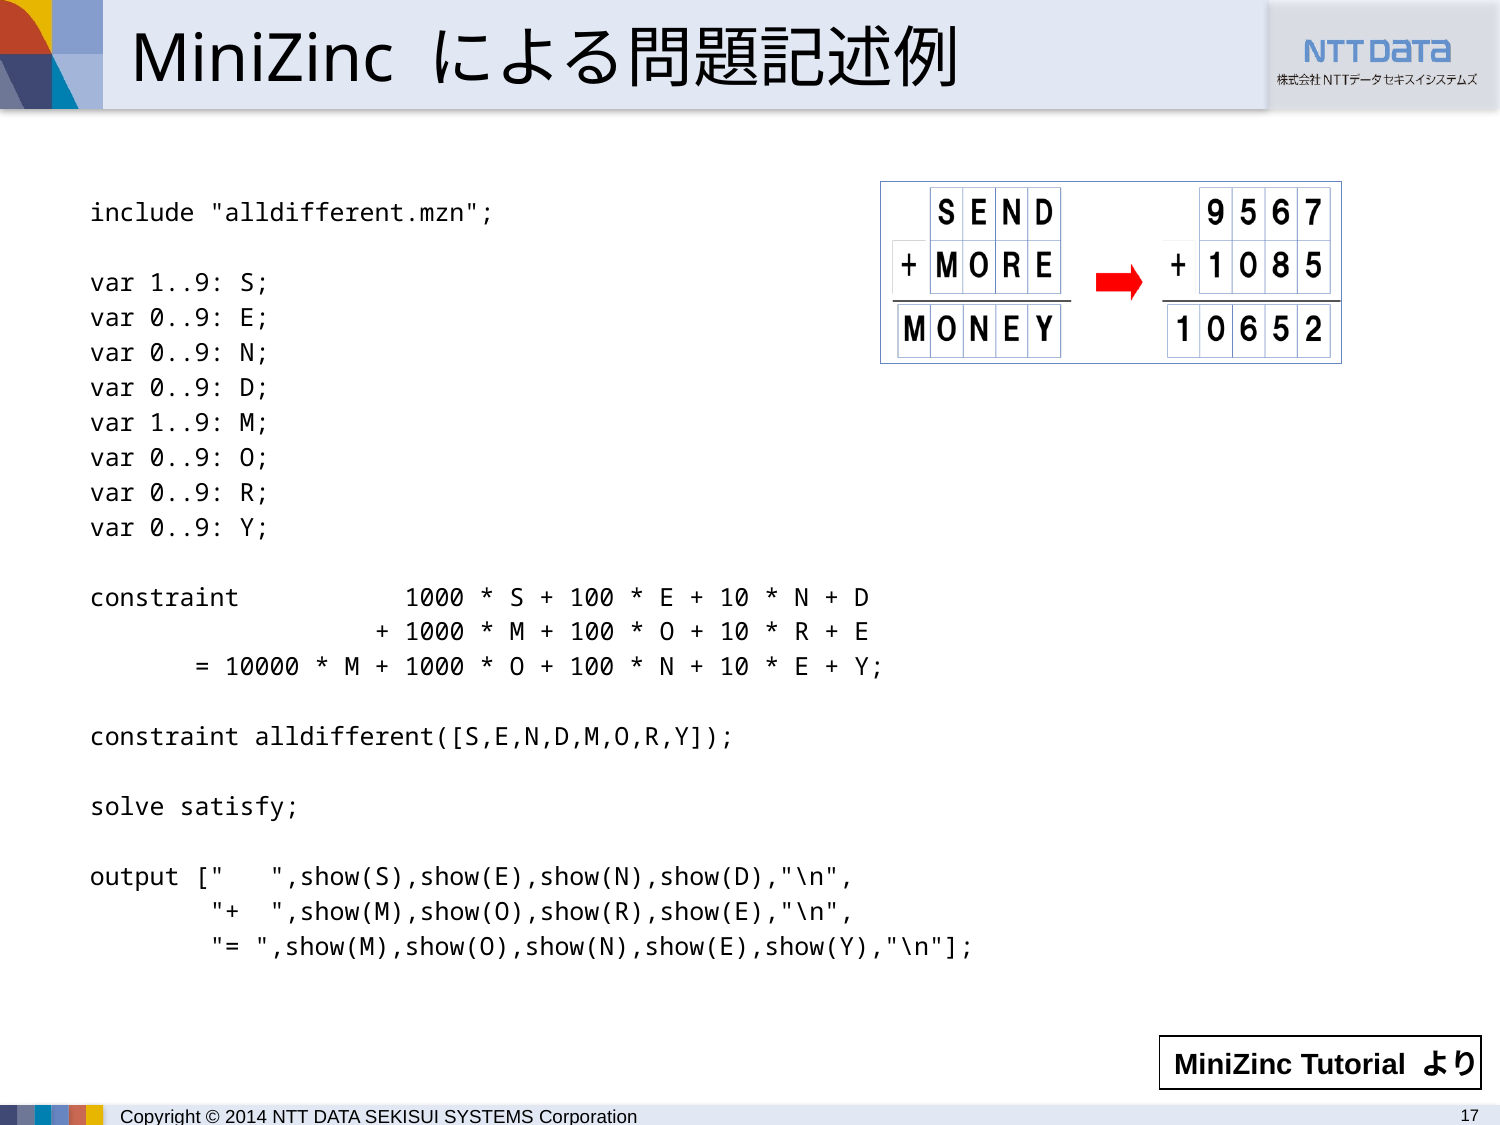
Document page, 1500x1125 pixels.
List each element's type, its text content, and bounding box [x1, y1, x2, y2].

picture [880, 181, 1342, 364]
picture [0, 0, 102, 109]
text_box MiniZinc Tutorial より [1159, 1035, 1482, 1089]
picture [1275, 37, 1479, 87]
list include "alldifferent.mzn"; var 1..9: S; var 0..9: E; var 0..9: N; var 0..9: D; var 1..9: M; var 0..9: O; var 0..9: R; var 0..9: Y; constraint 1000 * S + 100 * E + 10 * N + D + 1000 * M + 100 * O + 10 * R + E = 10000 * M + 1000 * O + 100 * N + 10 * E + Y; constraint alldifferent([S,E,N,D,M,O,R,Y]); solve satisfy; output [" ",show(S),show(E),show(N),show(D),"\n", "+ ",show(M),show(O),show(R),show(E),"\n", "= ",show(M),show(O),show(N),show(E),show(Y),"\n"]; [75, 189, 1425, 1005]
title MiniZinc による問題記述例 [102, 0, 1258, 110]
